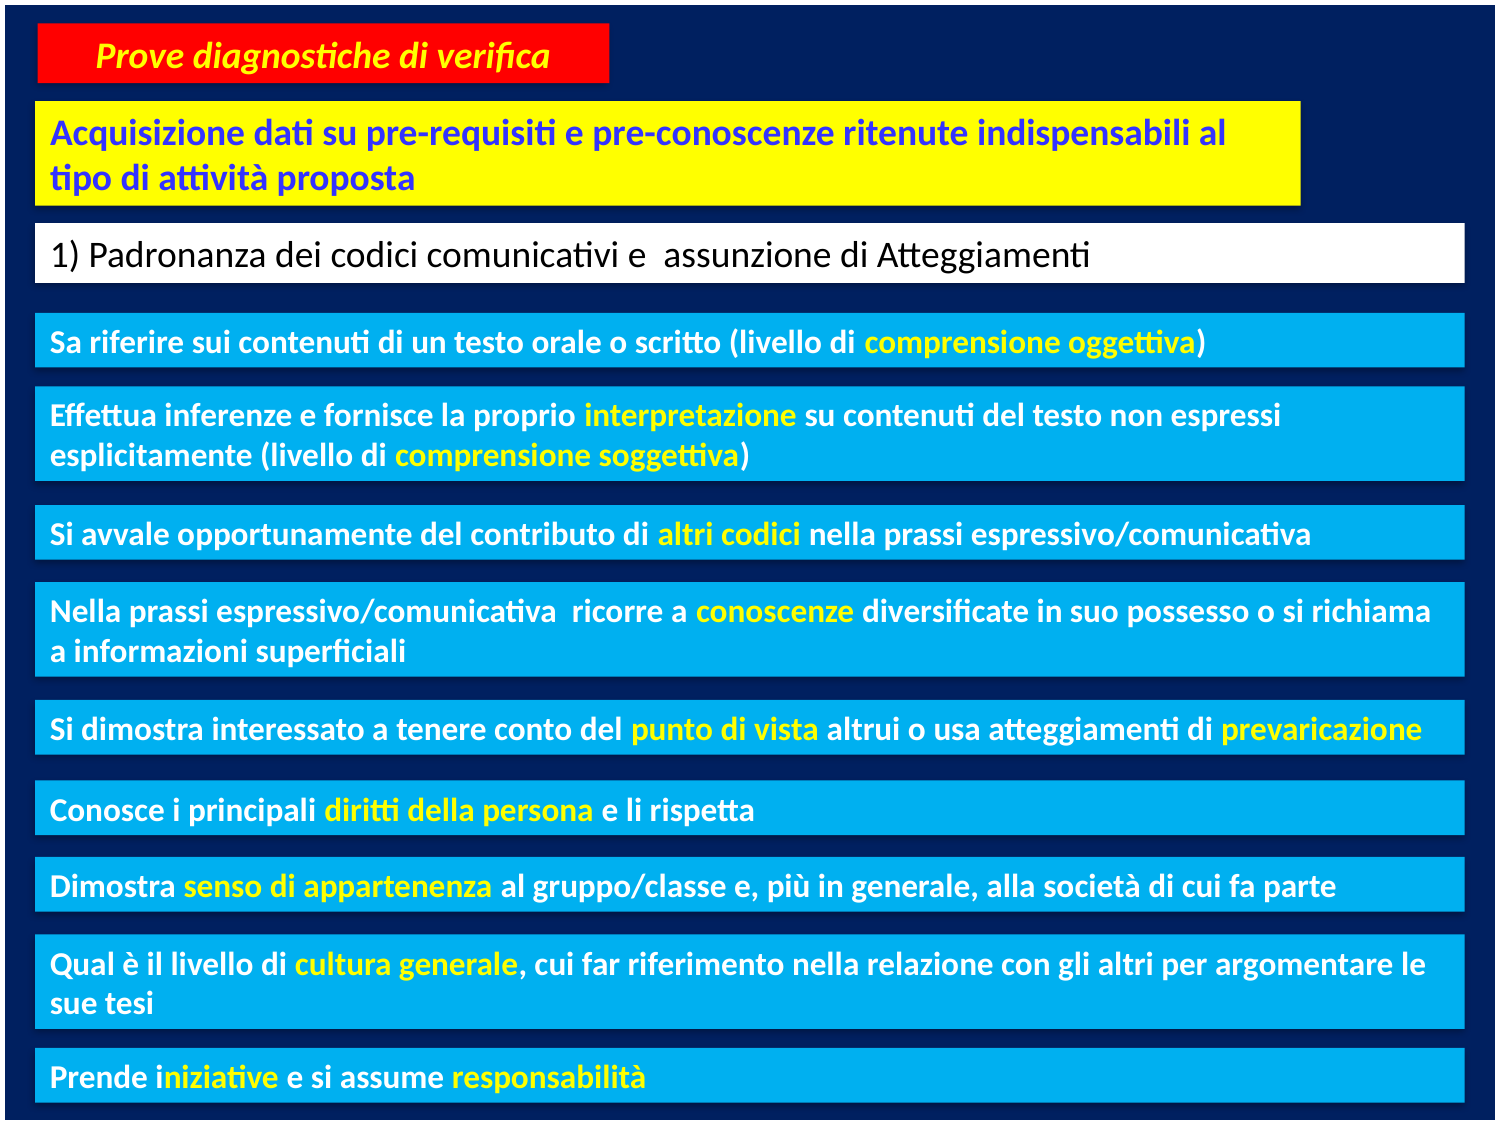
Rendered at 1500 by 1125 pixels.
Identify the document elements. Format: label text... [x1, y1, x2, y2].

text_box Nella prassi espressivo/comunicativa ricorre a conoscenze diversificate in suo possesso o si richiama a informazioni superficiali [35, 582, 1465, 677]
text_box [0, 0, 1500, 1125]
text_box Prove diagnostiche di verifica [37, 23, 610, 84]
text_box 1) Padronanza dei codici comunicativi e assunzione di Atteggiamenti [35, 223, 1465, 283]
text_box Acquisizione dati su pre-requisiti e pre-conoscenze ritenute indispensabili al tipo di attività proposta [35, 101, 1301, 206]
text_box Conosce i principali diritti della persona e li rispetta [35, 780, 1465, 836]
text_box Dimostra senso di appartenenza al gruppo/classe e, più in generale, alla società di cui fa parte [35, 856, 1465, 912]
text_box Si dimostra interessato a tenere conto del punto di vista altrui o usa atteggiamenti di prevaricazione [35, 699, 1465, 755]
text_box Sa riferire sui contenuti di un testo orale o scritto (livello di comprensione oggettiva) [35, 312, 1465, 368]
text_box Qual è il livello di cultura generale, cui far riferimento nella relazione con gli altri per argomentare le sue tesi [35, 934, 1465, 1029]
text_box Effettua inferenze e fornisce la proprio interpretazione su contenuti del testo non espressi esplicitamente (livello di comprensione soggettiva) [35, 386, 1465, 481]
text_box Si avvale opportunamente del contributo di altri codici nella prassi espressivo/comunicativa [35, 505, 1465, 560]
text_box Prende iniziative e si assume responsabilità [35, 1047, 1465, 1103]
